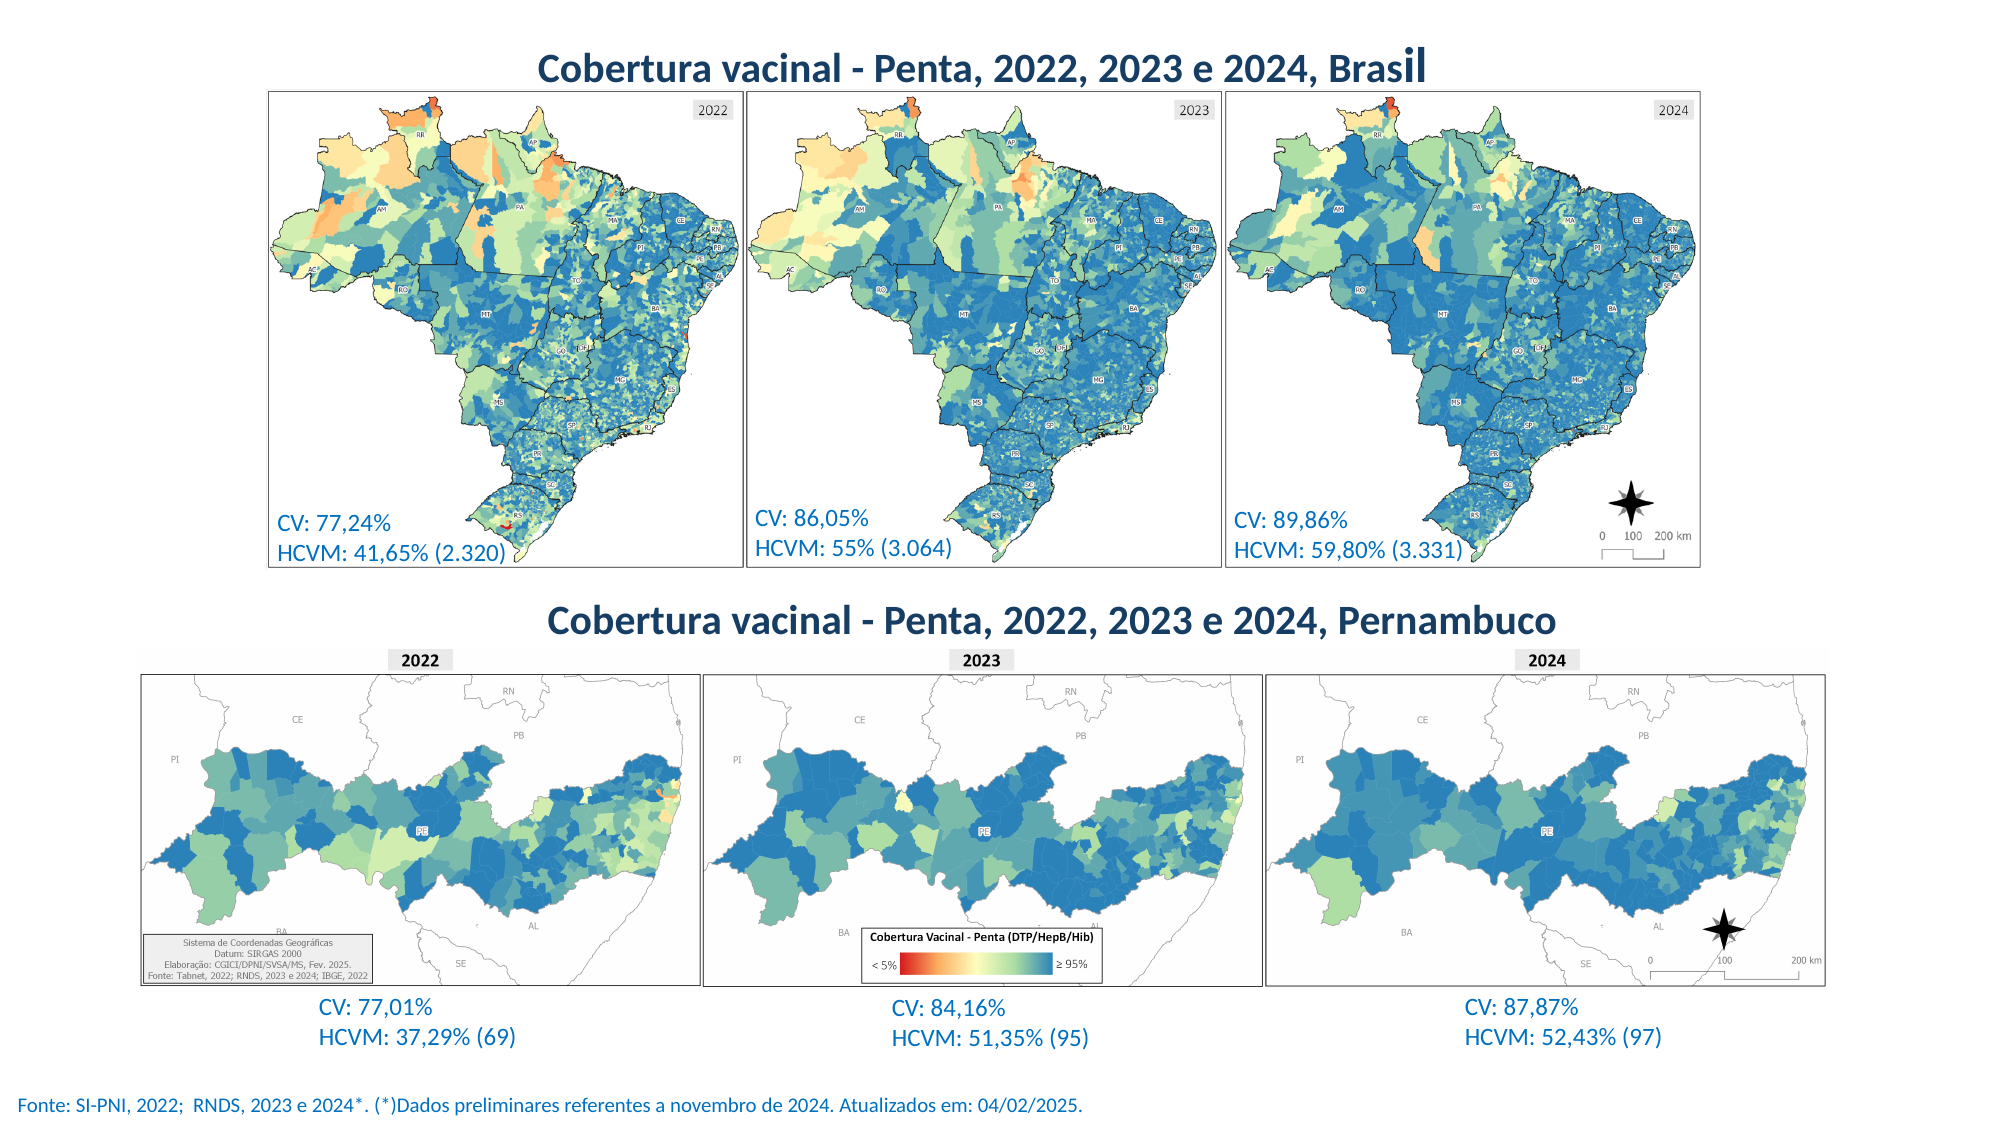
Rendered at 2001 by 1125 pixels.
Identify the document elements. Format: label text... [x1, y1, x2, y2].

text_box CV: 84,16% HCVM: 51,35% (95) [877, 992, 1105, 1059]
text_box CV: 77,01% HCVM: 37,29% (69) [304, 992, 532, 1059]
text_box CV: 87,87% HCVM: 52,43% (97) [1450, 992, 1678, 1059]
text_box CV: 77,24% HCVM: 41,65% (2.320) [262, 498, 522, 574]
text_box Cobertura vacinal - Penta, 2022, 2023 e 2024, Brasil [523, 25, 1444, 88]
text_box Cobertura vacinal - Penta, 2022, 2023 e 2024, Pernambuco [532, 585, 1573, 649]
text_box Fonte: SI-PNI, 2022; RNDS, 2023 e 2024*. (*)Dados preliminares referentes a novembro de 2024. Atualizados em: 04/02/2025. [3, 1084, 1099, 1125]
picture [137, 649, 1830, 992]
picture [265, 88, 1702, 571]
